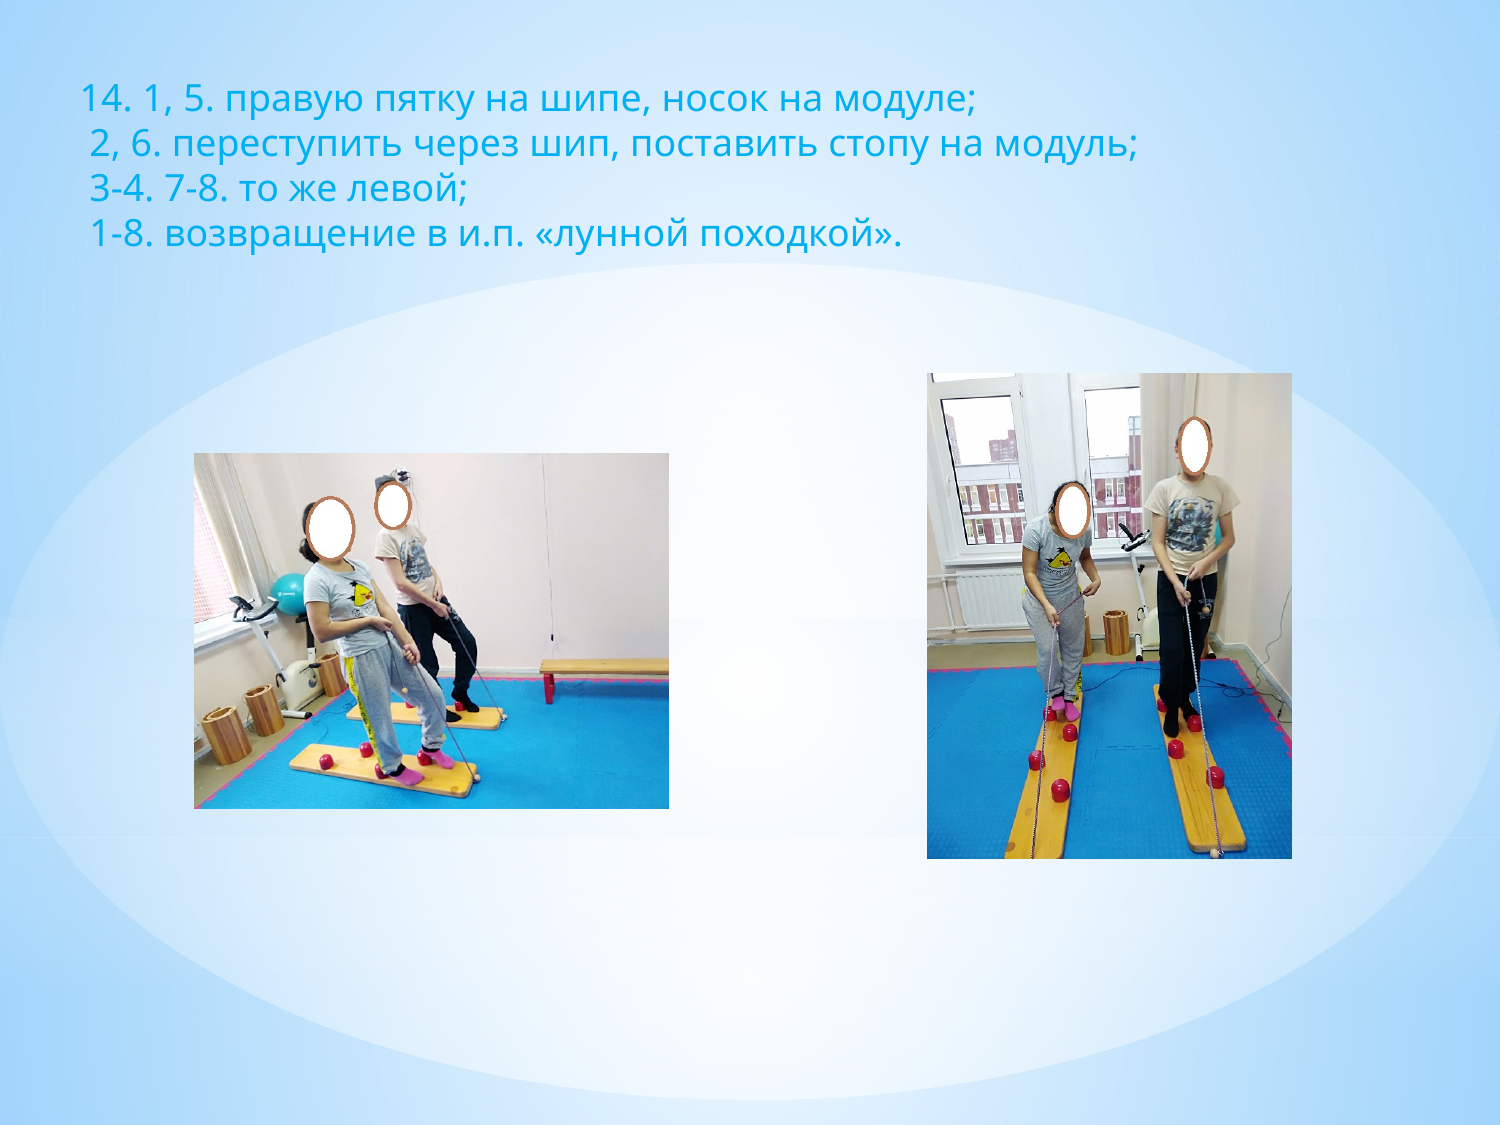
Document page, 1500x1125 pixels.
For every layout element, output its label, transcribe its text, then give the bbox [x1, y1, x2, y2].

text_box 14. 1, 5. правую пятку на шипе, носок на модуле; 2, 6. переступить через шип, поставить стопу на модуль; 3-4. 7-8. то же левой; 1-8. возвращение в и.п. «лунной походкой». [64, 66, 1447, 262]
picture [926, 373, 1292, 859]
picture [194, 452, 669, 809]
